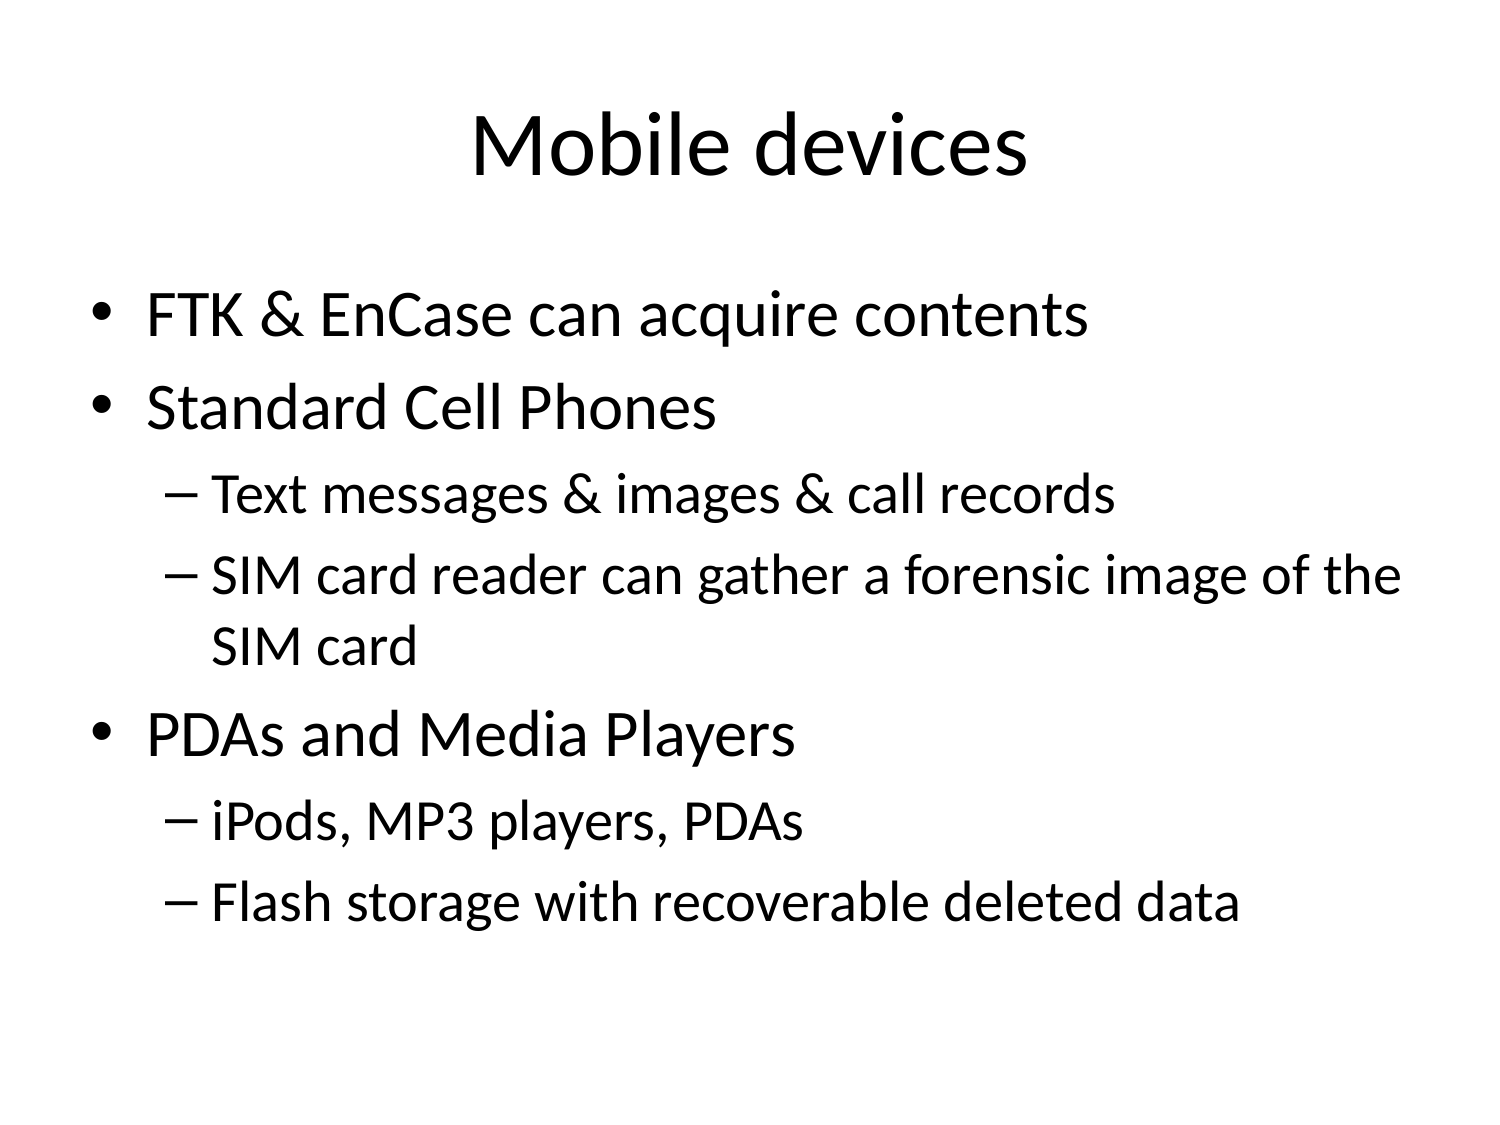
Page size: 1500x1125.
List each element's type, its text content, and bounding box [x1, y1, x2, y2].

title Mobile devices [75, 45, 1425, 233]
list FTK & EnCase can acquire contents Standard Cell Phones Text messages & images & call records SIM card reader can gather a forensic image of the SIM card PDAs and Media Players iPods, MP3 players, PDAs Flash storage with recoverable deleted data [75, 262, 1425, 1005]
